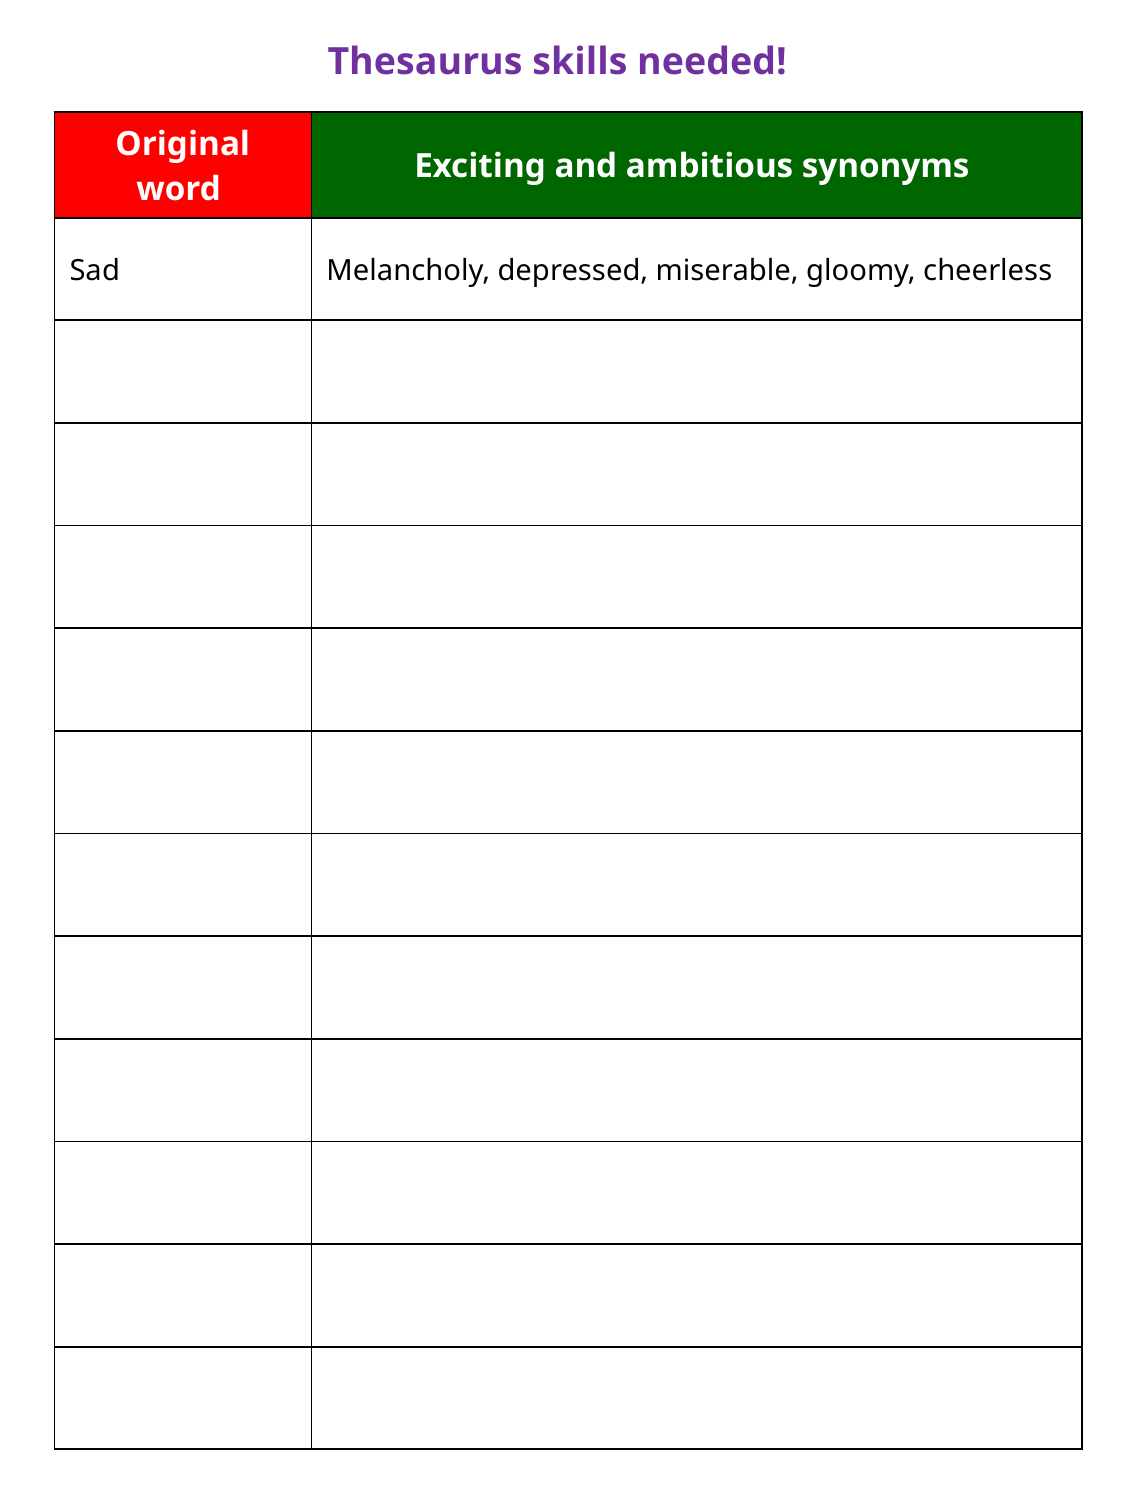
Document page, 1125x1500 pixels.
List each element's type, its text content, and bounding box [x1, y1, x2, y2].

table_cell [312, 1142, 1081, 1243]
table_cell [55, 1348, 311, 1448]
table_cell Melancholy, depressed, miserable, gloomy, cheerless [312, 219, 1081, 319]
table_cell [312, 834, 1081, 935]
table_cell [312, 1245, 1081, 1346]
table_cell [55, 1245, 311, 1346]
table_cell [312, 424, 1081, 525]
table_cell [55, 937, 311, 1038]
table_cell [312, 937, 1081, 1038]
table_cell [55, 732, 311, 833]
table_cell [55, 1142, 311, 1243]
text_box Thesaurus skills needed! [312, 29, 813, 90]
table_cell [312, 1348, 1081, 1448]
table_cell [55, 834, 311, 935]
table_cell [55, 629, 311, 730]
table_cell Sad [55, 219, 311, 319]
table_cell [312, 732, 1081, 833]
table_cell [55, 424, 311, 525]
table_header Exciting and ambitious synonyms [312, 113, 1081, 217]
table_cell [55, 321, 311, 422]
table_cell [55, 1040, 311, 1141]
table_cell [312, 526, 1081, 627]
table_cell [55, 526, 311, 627]
table_cell [312, 321, 1081, 422]
table_cell [312, 1040, 1081, 1141]
table_header Original word [55, 113, 311, 217]
table_cell [312, 629, 1081, 730]
